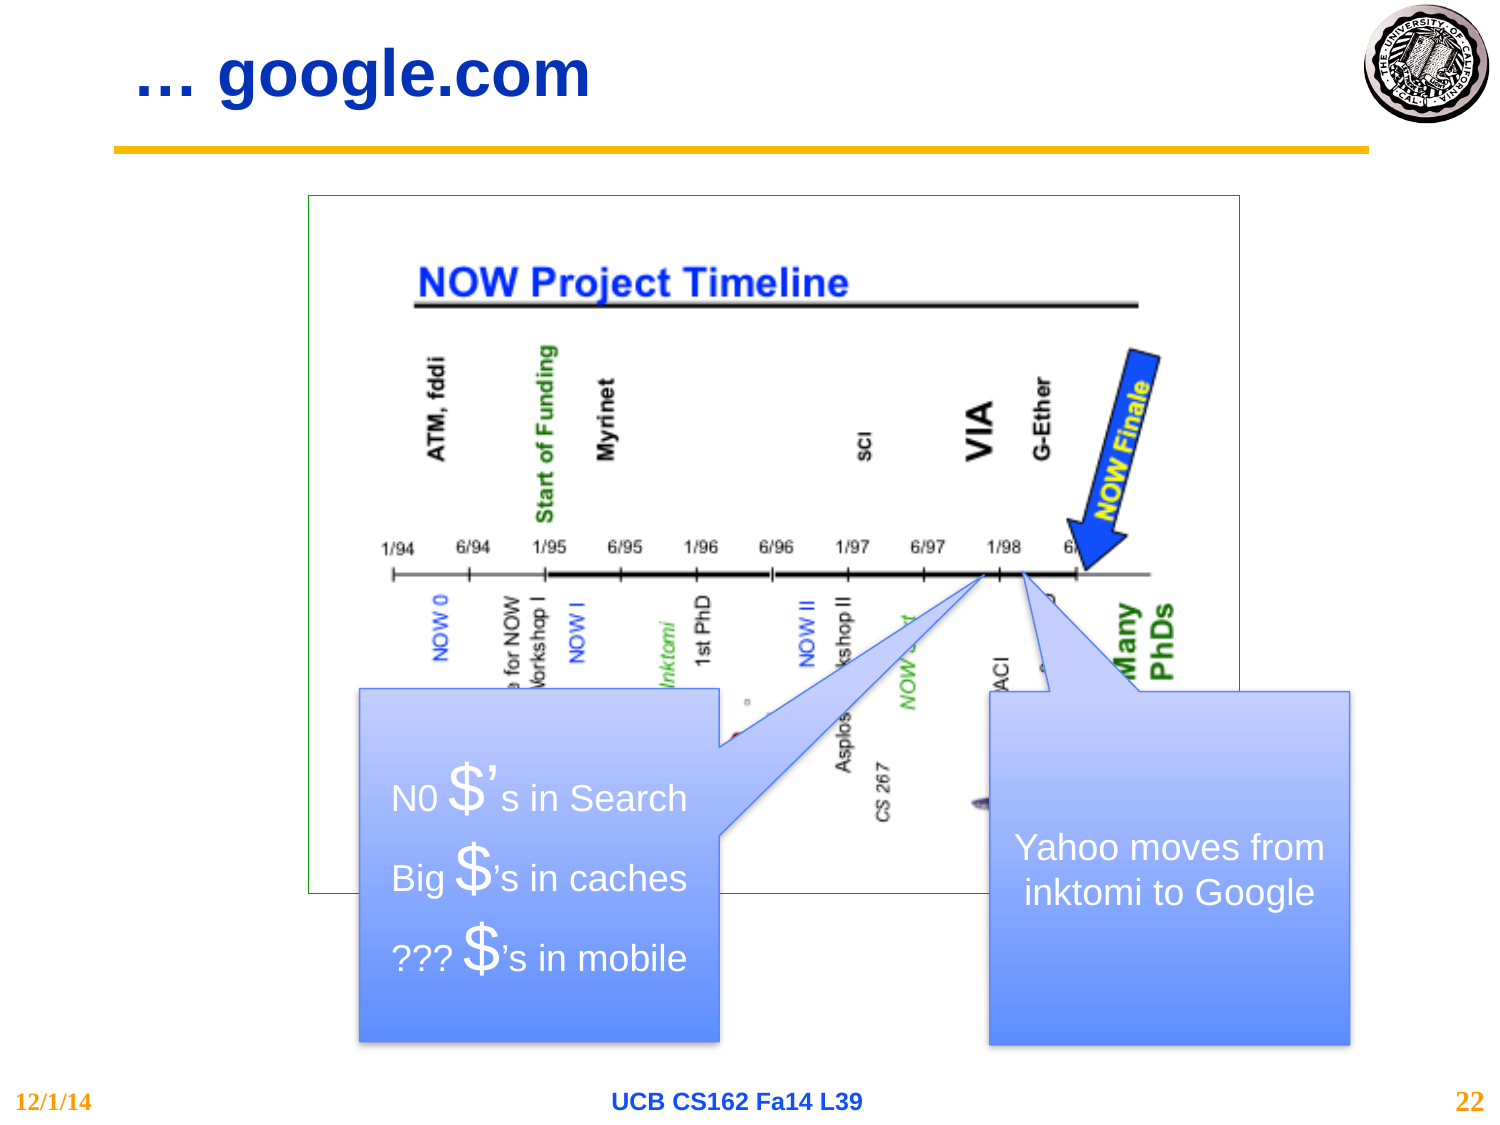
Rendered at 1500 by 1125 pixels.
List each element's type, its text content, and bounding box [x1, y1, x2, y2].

picture [1387, 0, 1500, 127]
picture [307, 194, 1240, 894]
title … google.com [117, 0, 1387, 150]
text_box Yahoo moves from inktomi to Google [989, 690, 1351, 1046]
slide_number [0, 1074, 251, 1125]
text_box N0 $’s in Search Big $’s in caches ??? $’s in mobile [358, 903, 720, 1043]
slide_number 22 [1412, 1074, 1500, 1125]
footer UCB CS162 Fa14 L39 [499, 1074, 976, 1125]
